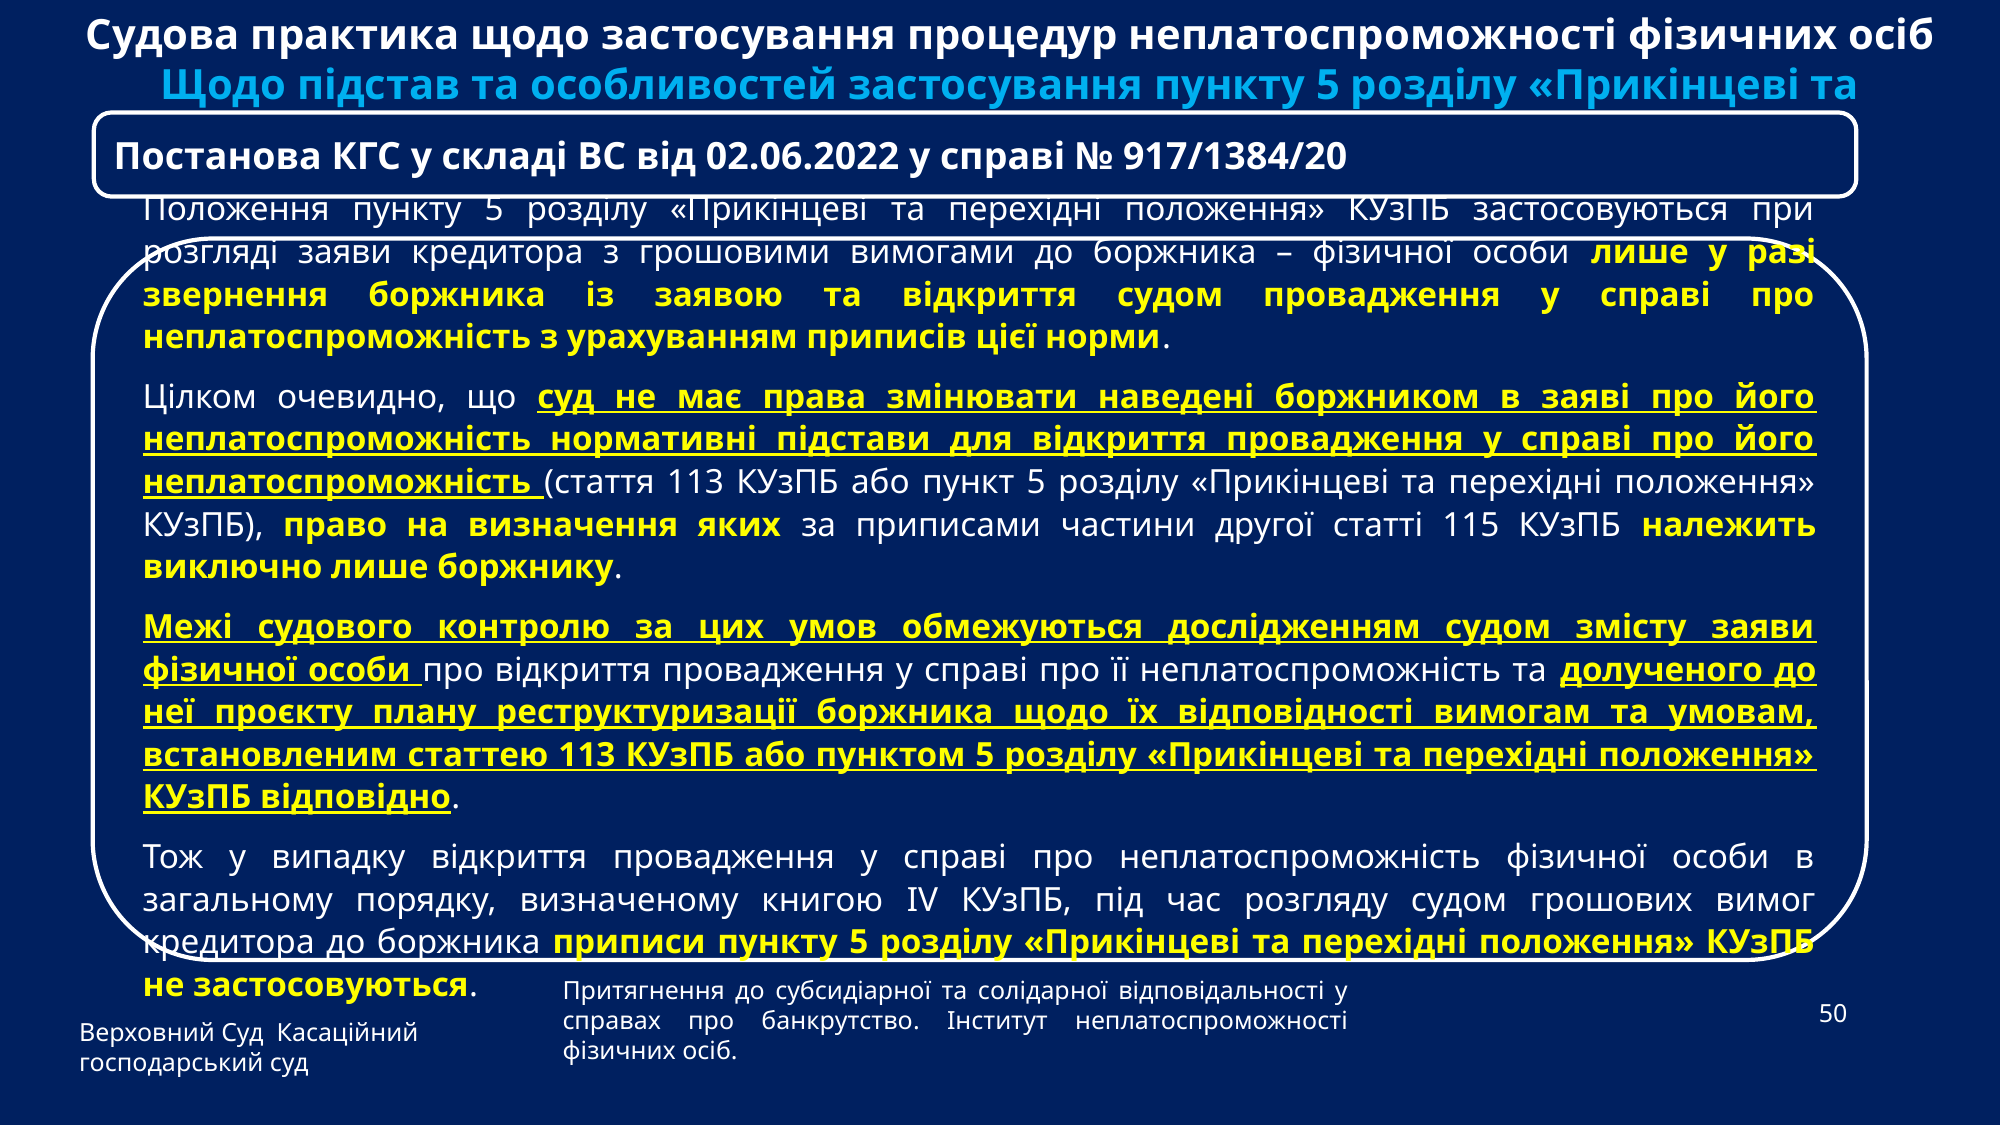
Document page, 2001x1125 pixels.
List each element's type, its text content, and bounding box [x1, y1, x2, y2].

slide_number 50 [1412, 989, 1863, 1040]
footer Притягнення до субсидіарної та солідарної відповідальності у справах про банкрутство. Інститут неплатоспроможності фізичних осіб. [547, 997, 1365, 1043]
text_box Положення пункту 5 розділу «Прикінцеві та перехідні положення» КУзПБ застосовуються при розгляді заяви кредитора з грошовими вимогами до боржника – фізичної особи лише у разі звернення боржника із заявою та відкриття судом провадження у справі про неплатоспроможність з урахуванням приписів цієї норми. Цілком очевидно, що суд не має права змінювати наведені боржником в заяві про його неплатоспроможність нормативні підстави для відкриття провадження у справі про його неплатоспроможність (стаття 113 КУзПБ або пункт 5 розділу «Прикінцеві та перехідні положення» КУзПБ), право на визначення яких за приписами частини другої статті 115 КУзПБ належить виключно лише боржнику. Межі судового контролю за цих умов обмежуються дослідженням судом змісту заяви фізичної особи про відкриття провадження у справі про її неплатоспроможність та долученого до неї проєкту плану реструктуризації боржника щодо їх відповідності вимогам та умовам, встановленим статтею 113 КУзПБ або пунктом 5 розділу «Прикінцеві та перехідні положення» КУзПБ відповідно. Тож у випадку відкриття провадження у справі про неплатоспроможність фізичної особи в загальному порядку, визначеному книгою IV КУзПБ, під час розгляду судом грошових вимог кредитора до боржника приписи пункту 5 розділу «Прикінцеві та перехідні положення» КУзПБ не застосовуються. [91, 237, 1868, 962]
text_box Постанова КГС у складі ВС від 02.06.2022 у справі № 917/1384/20 [92, 111, 1858, 198]
text_box Судова практика щодо застосування процедур неплатоспроможності фізичних осіб Щодо підстав та особливостей застосування пункту 5 розділу «Прикінцеві та перехідні положення» КУзПБ [62, 0, 1958, 165]
slide_number Верховний Суд Касаційний господарський суд [64, 989, 445, 1103]
